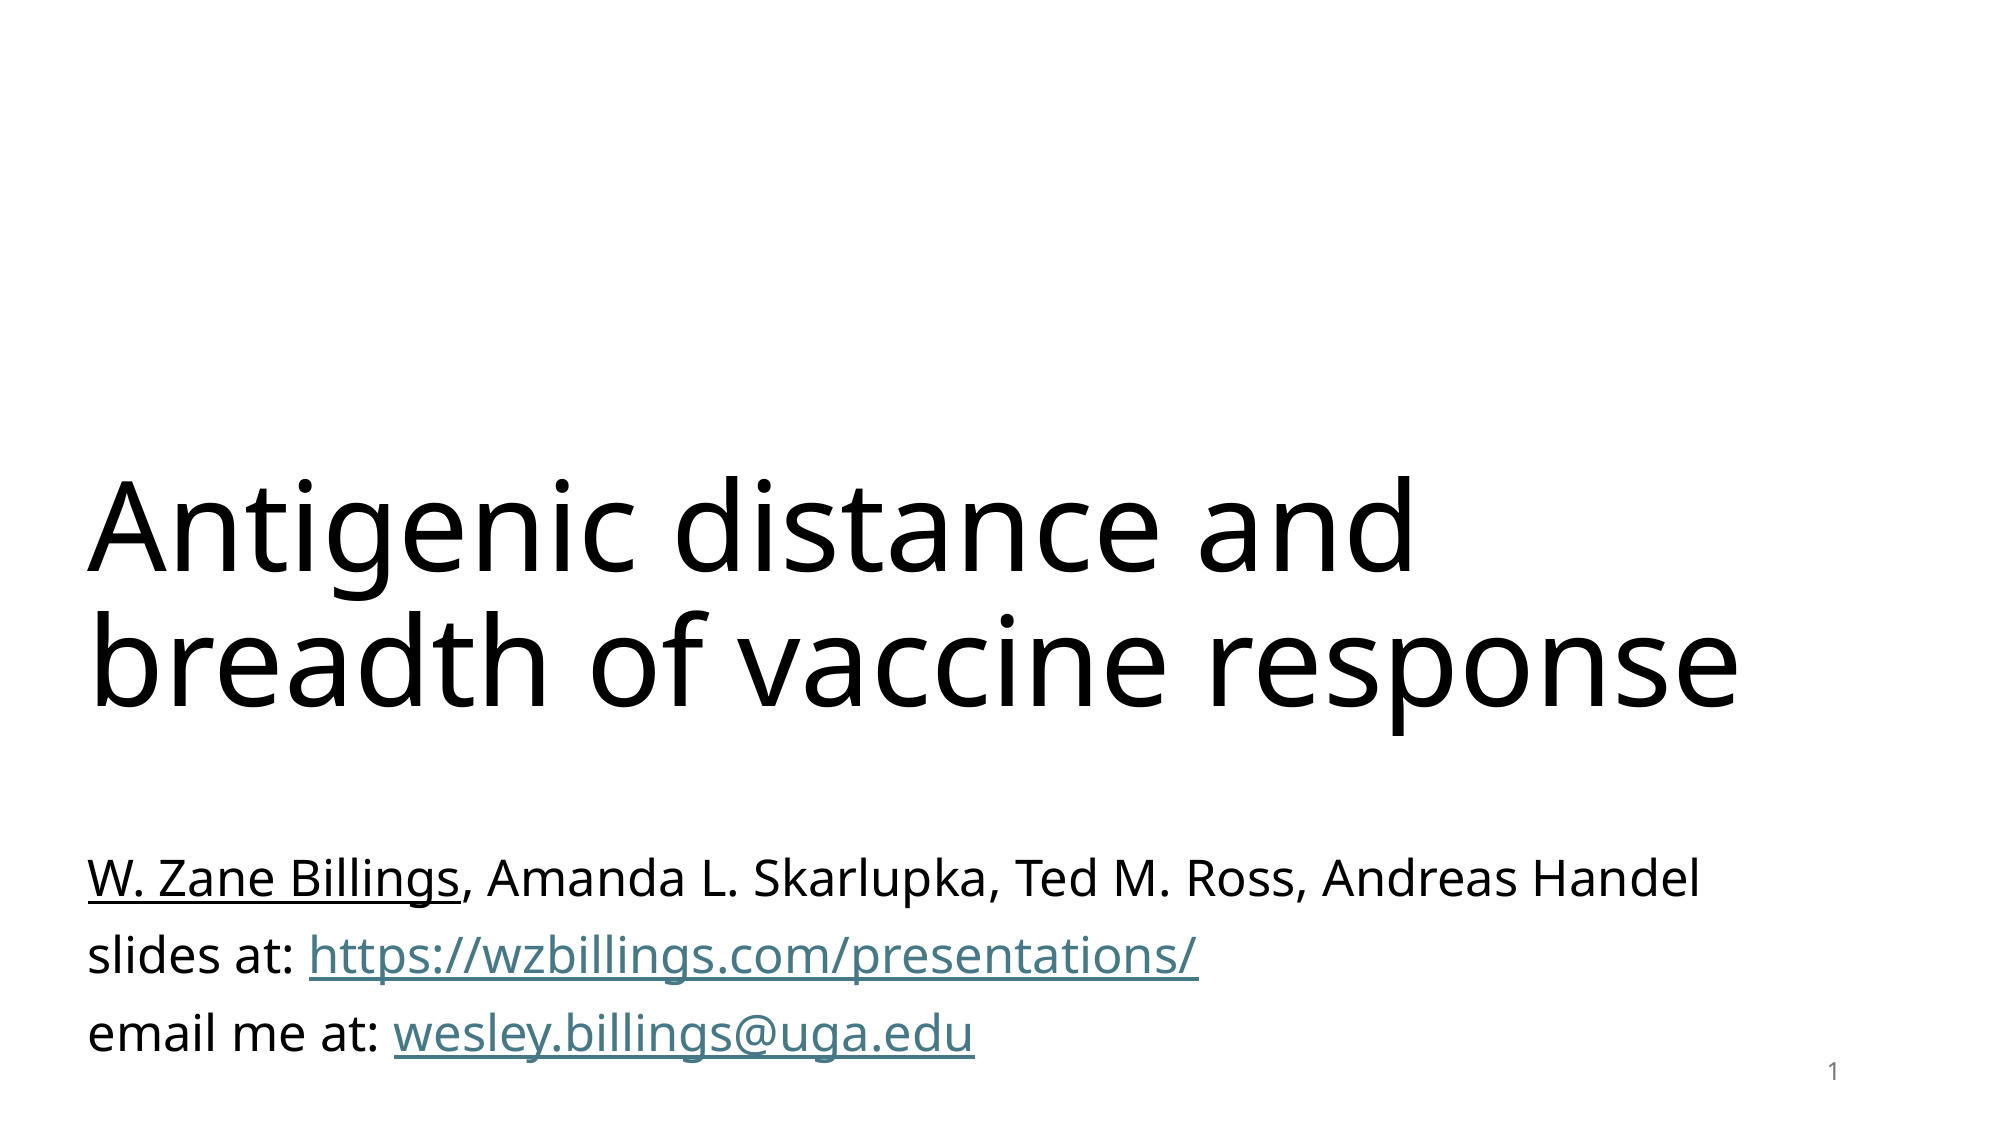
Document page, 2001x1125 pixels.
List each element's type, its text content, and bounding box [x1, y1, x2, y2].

subtitle W. Zane Billings, Amanda L. Skarlupka, Ted M. Ross, Andreas Handel slides at: https://wzbillings.com/presentations/ email me at: wesley.billings@uga.edu [72, 845, 1799, 1072]
title Antigenic distance and breadth of vaccine response [72, 119, 1799, 741]
slide_number 1 [1412, 1042, 1863, 1103]
